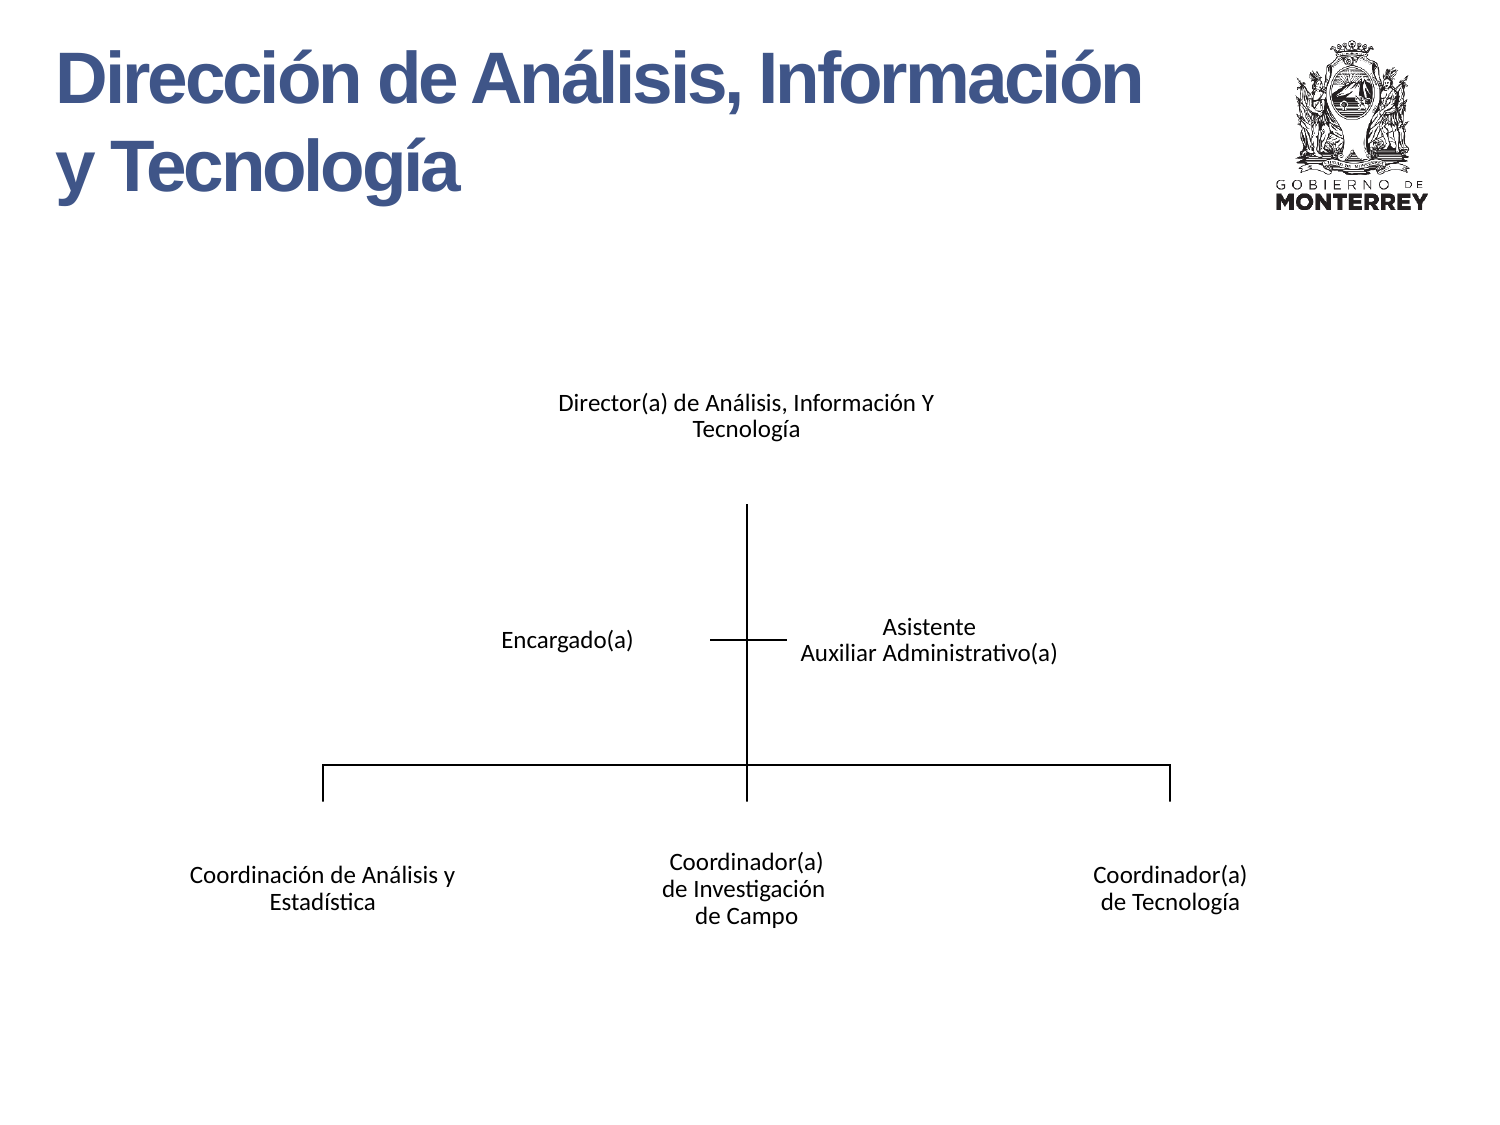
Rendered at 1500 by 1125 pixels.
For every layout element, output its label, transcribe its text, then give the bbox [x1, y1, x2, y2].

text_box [147, 287, 1346, 994]
picture [1257, 30, 1447, 220]
text_box Dirección de Análisis, Información y Tecnología [41, 23, 1161, 214]
